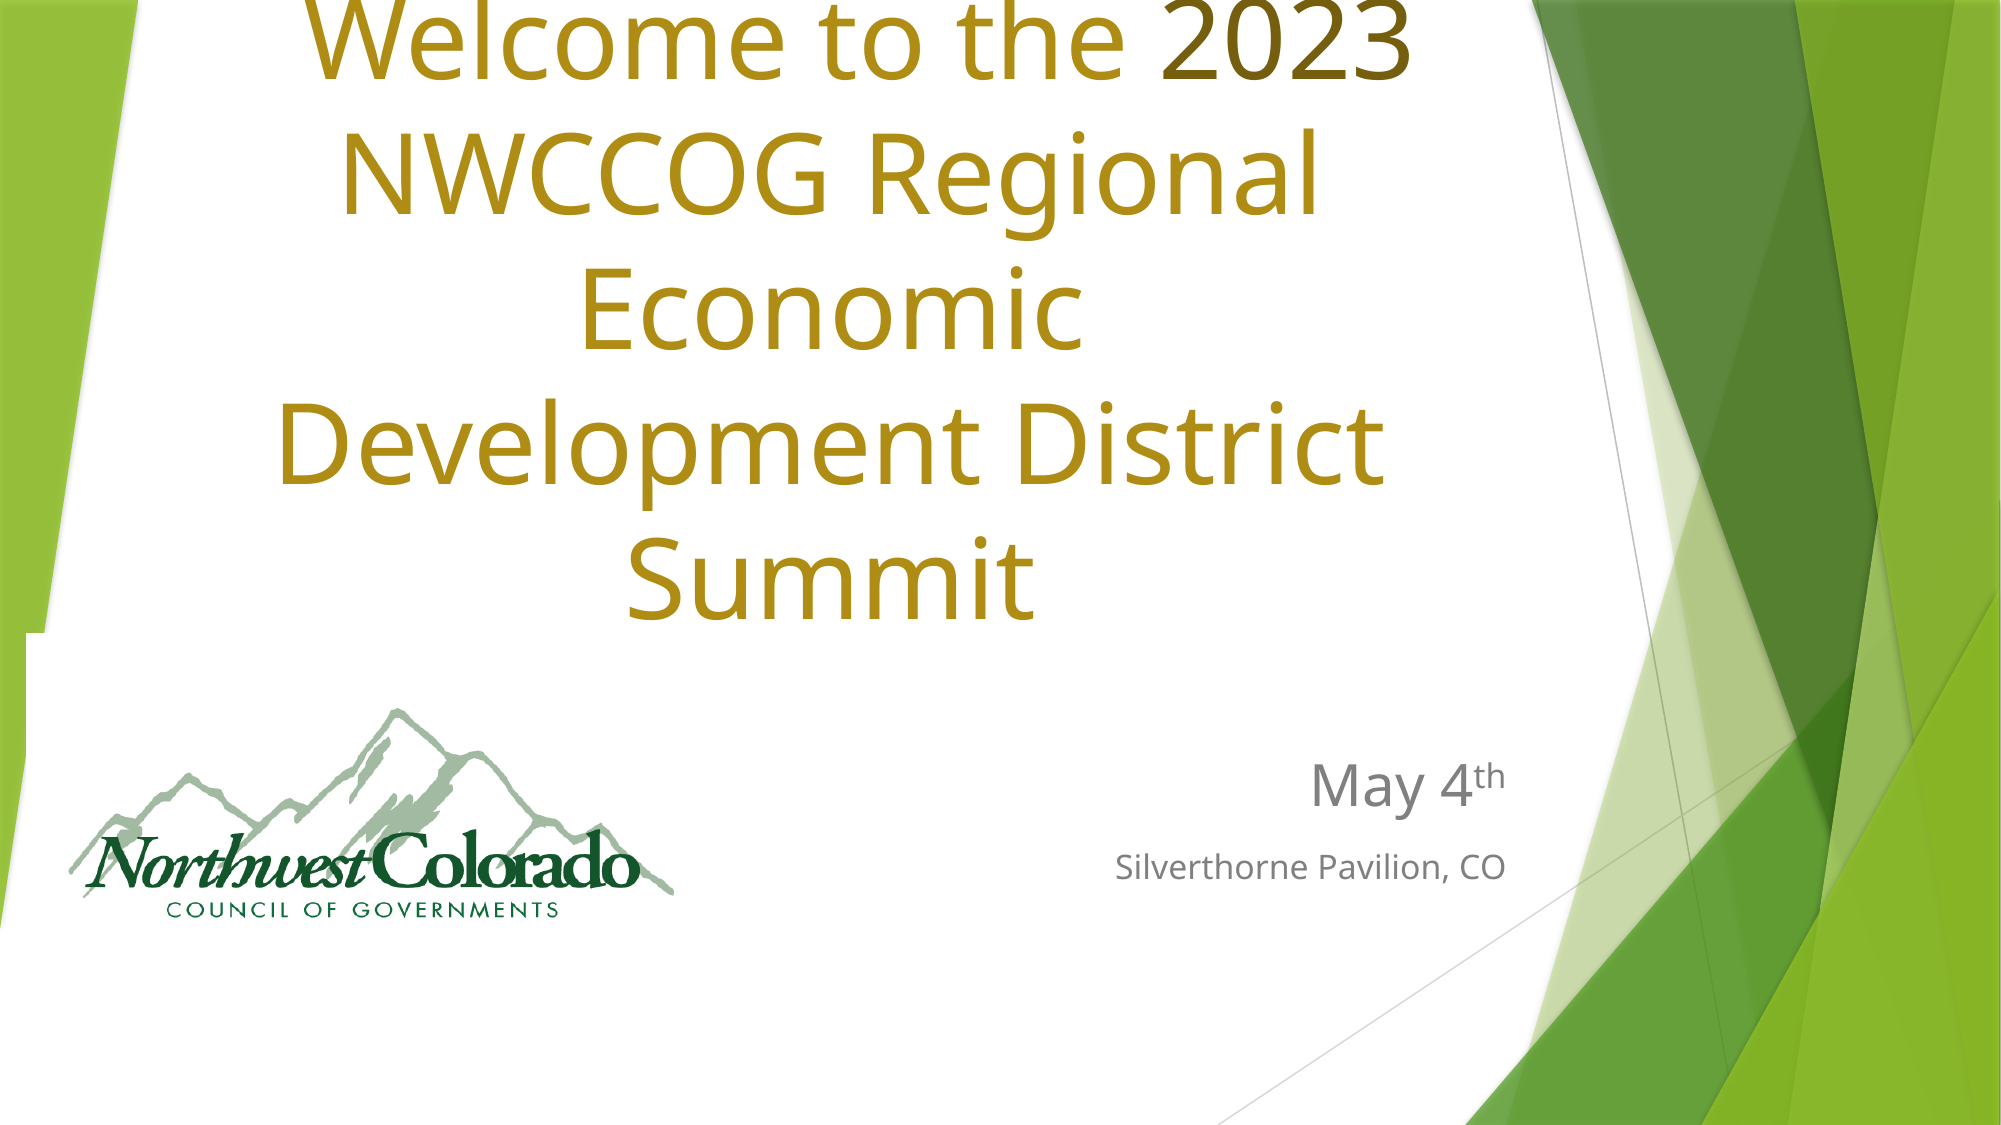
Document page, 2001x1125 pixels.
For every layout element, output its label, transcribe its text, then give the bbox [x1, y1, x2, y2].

picture [25, 633, 730, 1125]
subtitle May 4th Silverthorne Pavilion, CO [735, 649, 1522, 935]
title Welcome to the 2023 NWCCOG Regional Economic Development District Summit [193, 74, 1468, 649]
